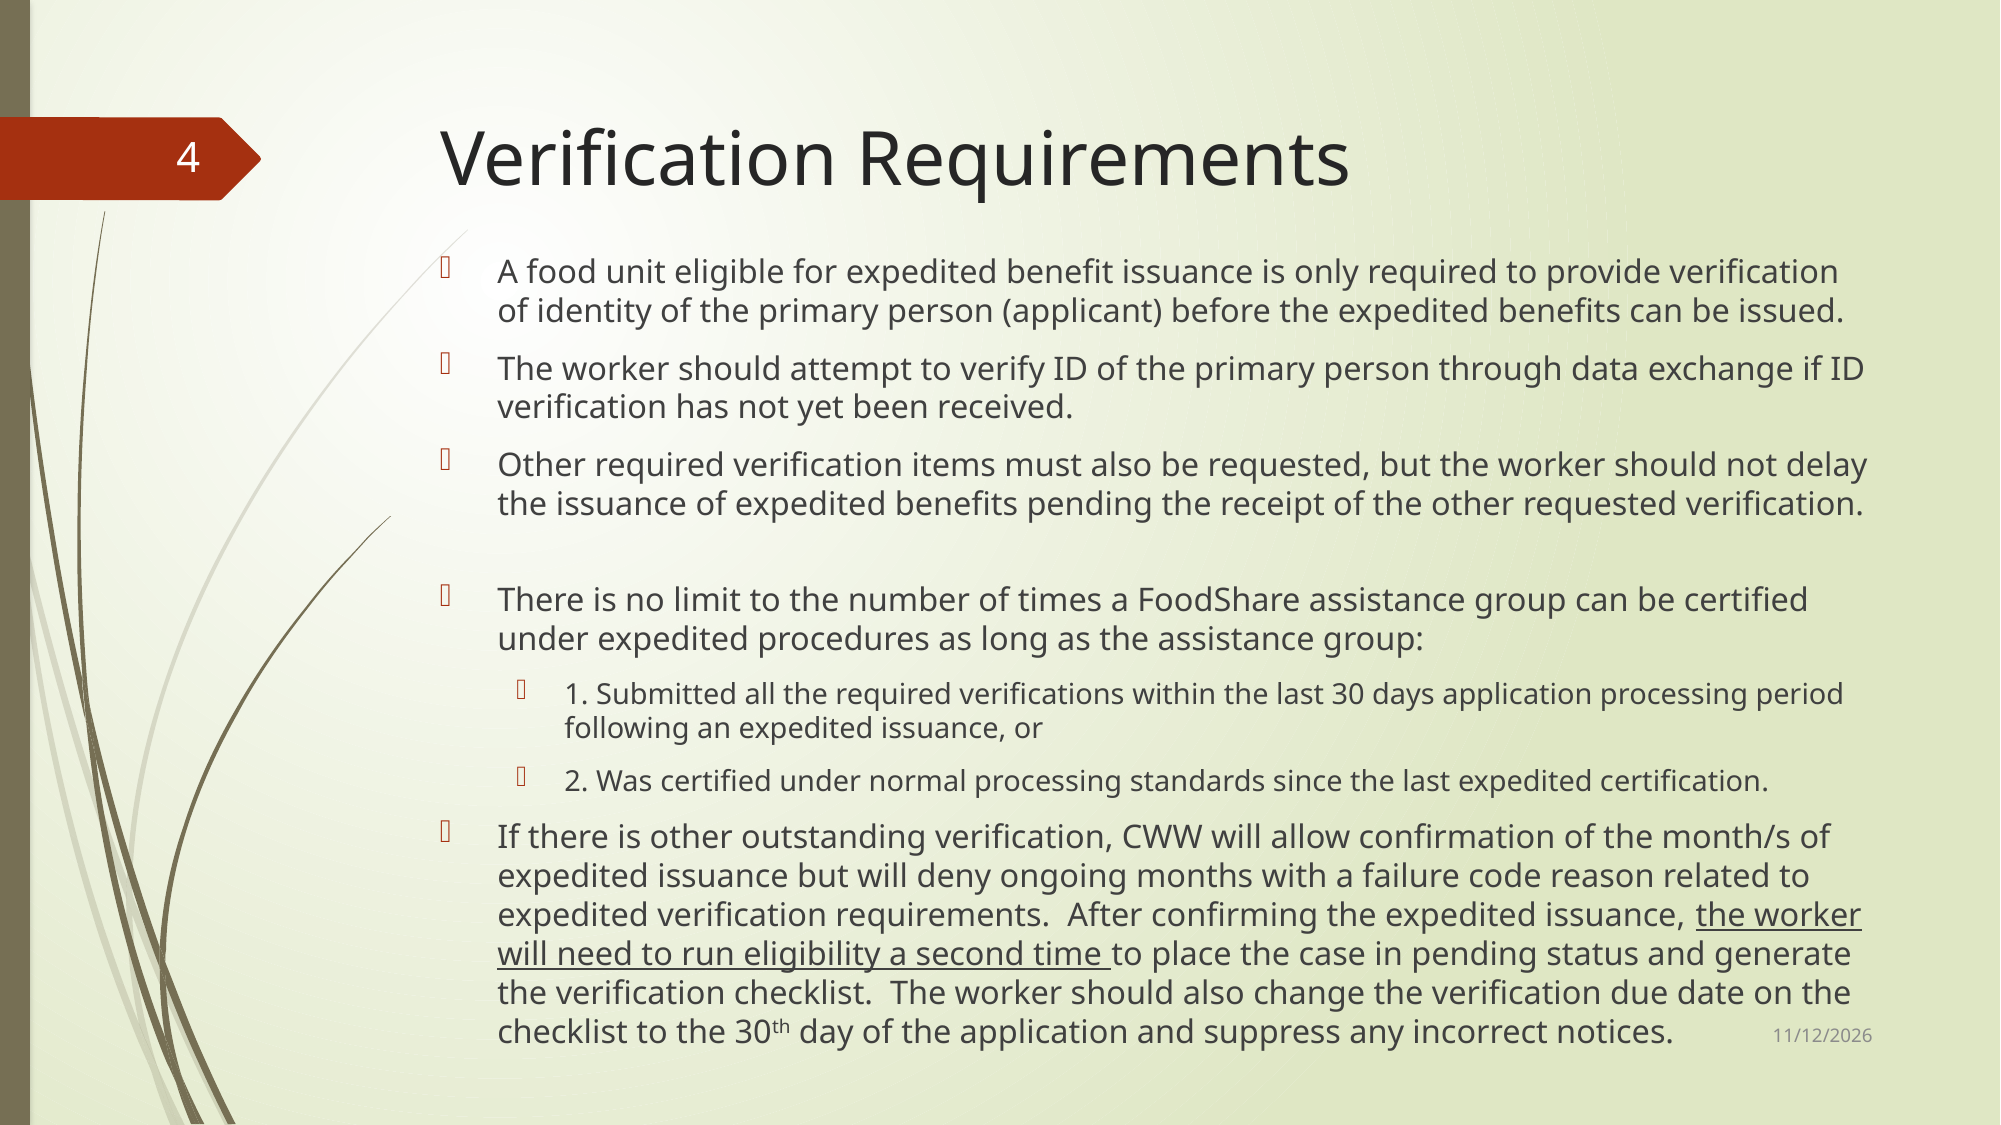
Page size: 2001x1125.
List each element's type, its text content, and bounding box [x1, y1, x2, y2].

list A food unit eligible for expedited benefit issuance is only required to provide verification of identity of the primary person (applicant) before the expedited benefits can be issued. The worker should attempt to verify ID of the primary person through data exchange if ID verification has not yet been received. Other required verification items must also be requested, but the worker should not delay the issuance of expedited benefits pending the receipt of the other requested verification. There is no limit to the number of times a FoodShare assistance group can be certified under expedited procedures as long as the assistance group: 1. Submitted all the required verifications within the last 30 days application processing period following an expedited issuance, or 2. Was certified under normal processing standards since the last expedited certification. If there is other outstanding verification, CWW will allow confirmation of the month/s of expedited issuance but will deny ongoing months with a failure code reason related to expedited verification requirements. After confirming the expedited issuance, the worker will need to run eligibility a second time to place the case in pending status and generate the verification checklist. The worker should also change the verification due date on the checklist to the 30th day of the application and suppress any incorrect notices. [424, 243, 1888, 1067]
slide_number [1699, 1005, 1888, 1067]
slide_number 4 [87, 129, 216, 190]
title Verification Requirements [425, 102, 1888, 243]
